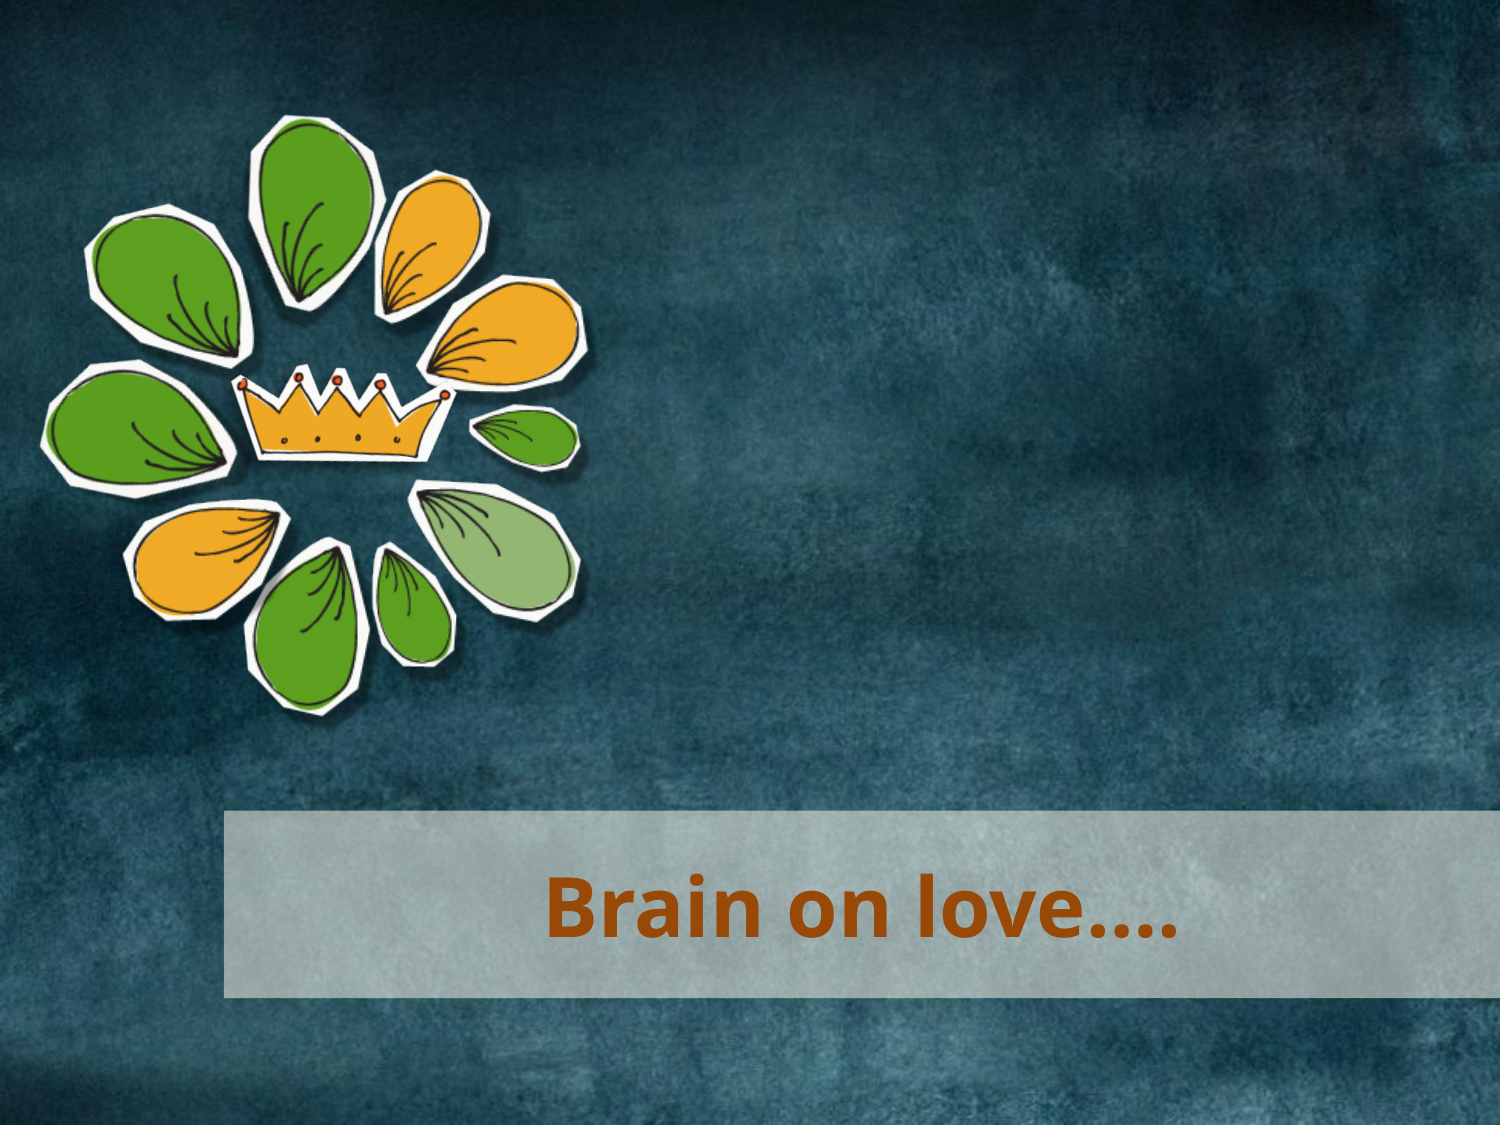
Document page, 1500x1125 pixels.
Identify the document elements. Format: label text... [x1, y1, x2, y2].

picture [0, 0, 1500, 1125]
title Brain on love…. [223, 810, 1500, 999]
